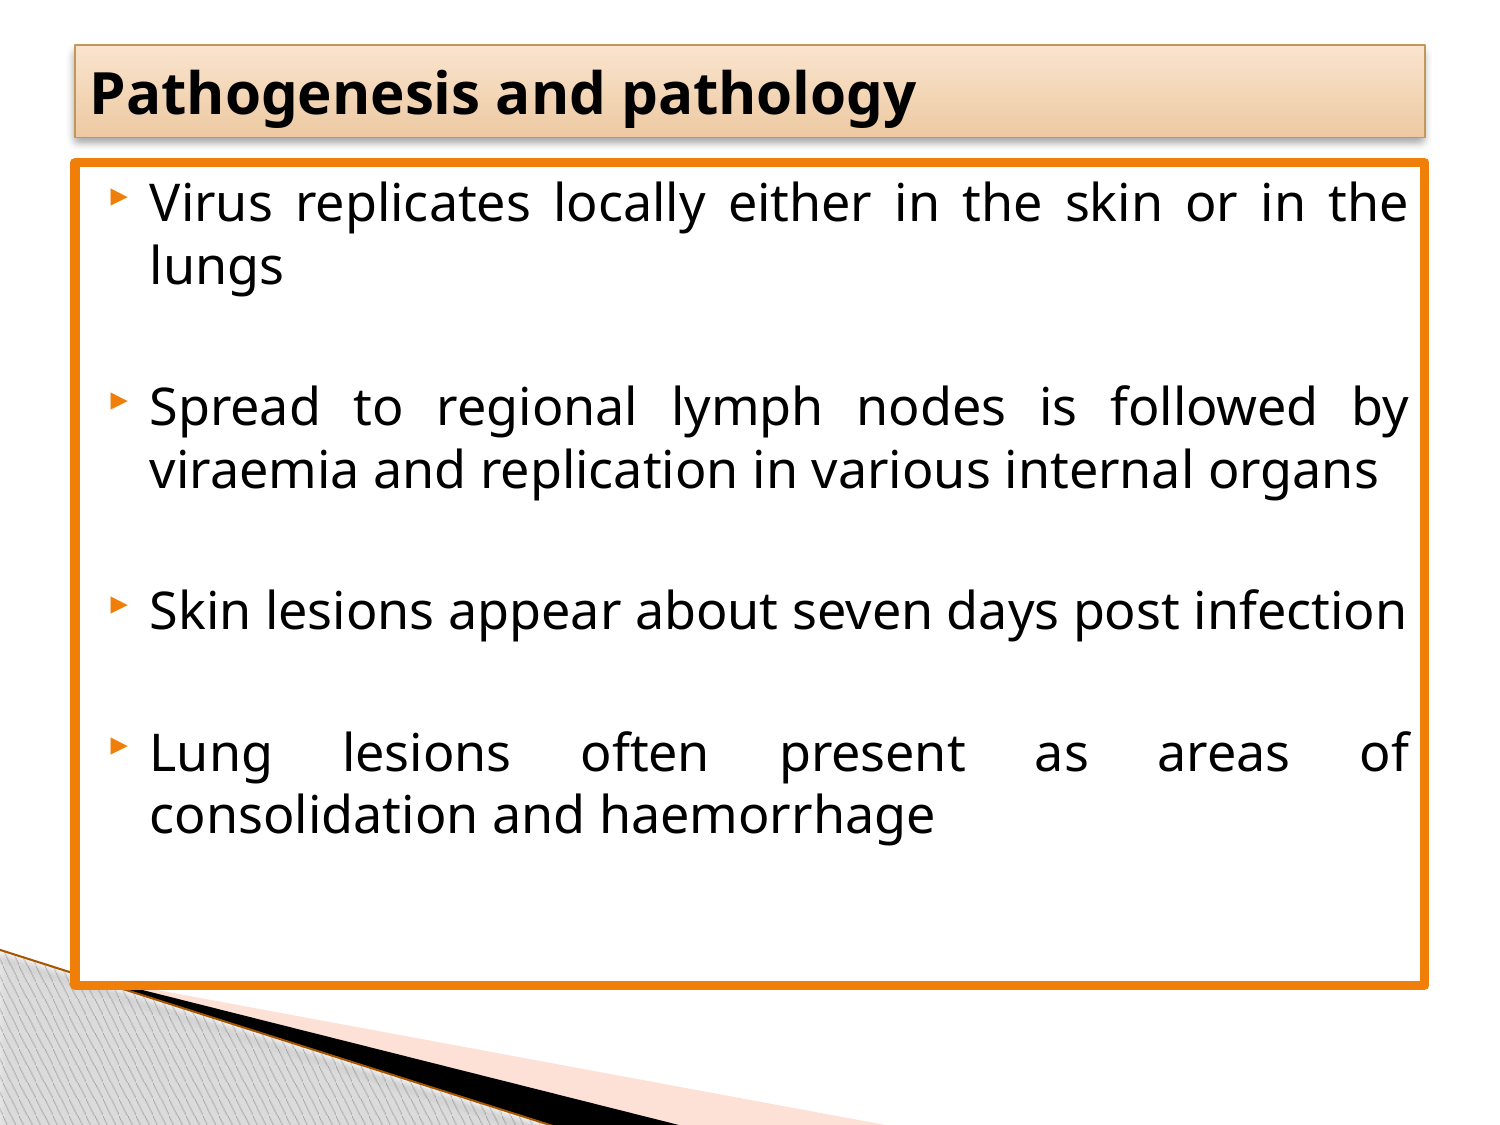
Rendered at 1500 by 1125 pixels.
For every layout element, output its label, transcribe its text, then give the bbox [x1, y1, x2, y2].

list Virus replicates locally either in the skin or in the lungs Spread to regional lymph nodes is followed by viraemia and replication in various internal organs Skin lesions appear about seven days post infection Lung lesions often present as areas of consolidation and haemorrhage [70, 158, 1429, 990]
title Pathogenesis and pathology [74, 44, 1426, 138]
